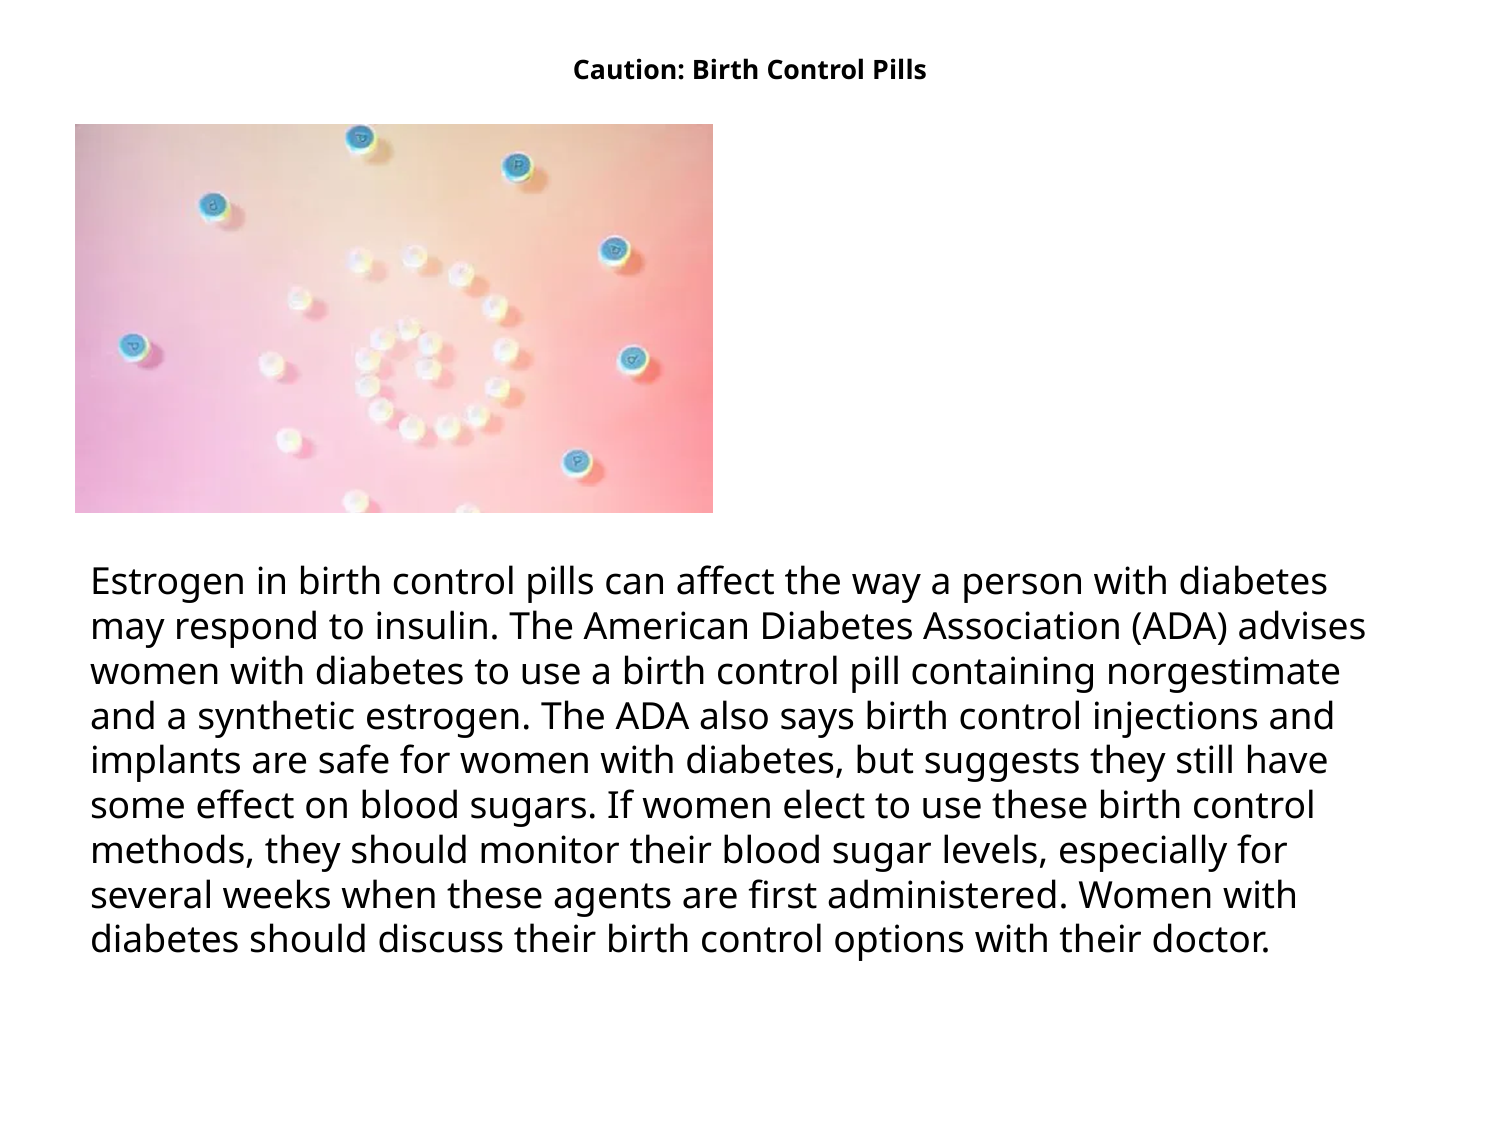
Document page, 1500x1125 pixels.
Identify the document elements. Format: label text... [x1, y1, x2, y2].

title Caution: Birth Control Pills [75, 45, 1425, 125]
list Estrogen in birth control pills can affect the way a person with diabetes may respond to insulin. The American Diabetes Association (ADA) advises women with diabetes to use a birth control pill containing norgestimate and a synthetic estrogen. The ADA also says birth control injections and implants are safe for women with diabetes, but suggests they still have some effect on blood sugars. If women elect to use these birth control methods, they should monitor their blood sugar levels, especially for several weeks when these agents are first administered. Women with diabetes should discuss their birth control options with their doctor. [75, 549, 1425, 1005]
picture [74, 124, 713, 513]
